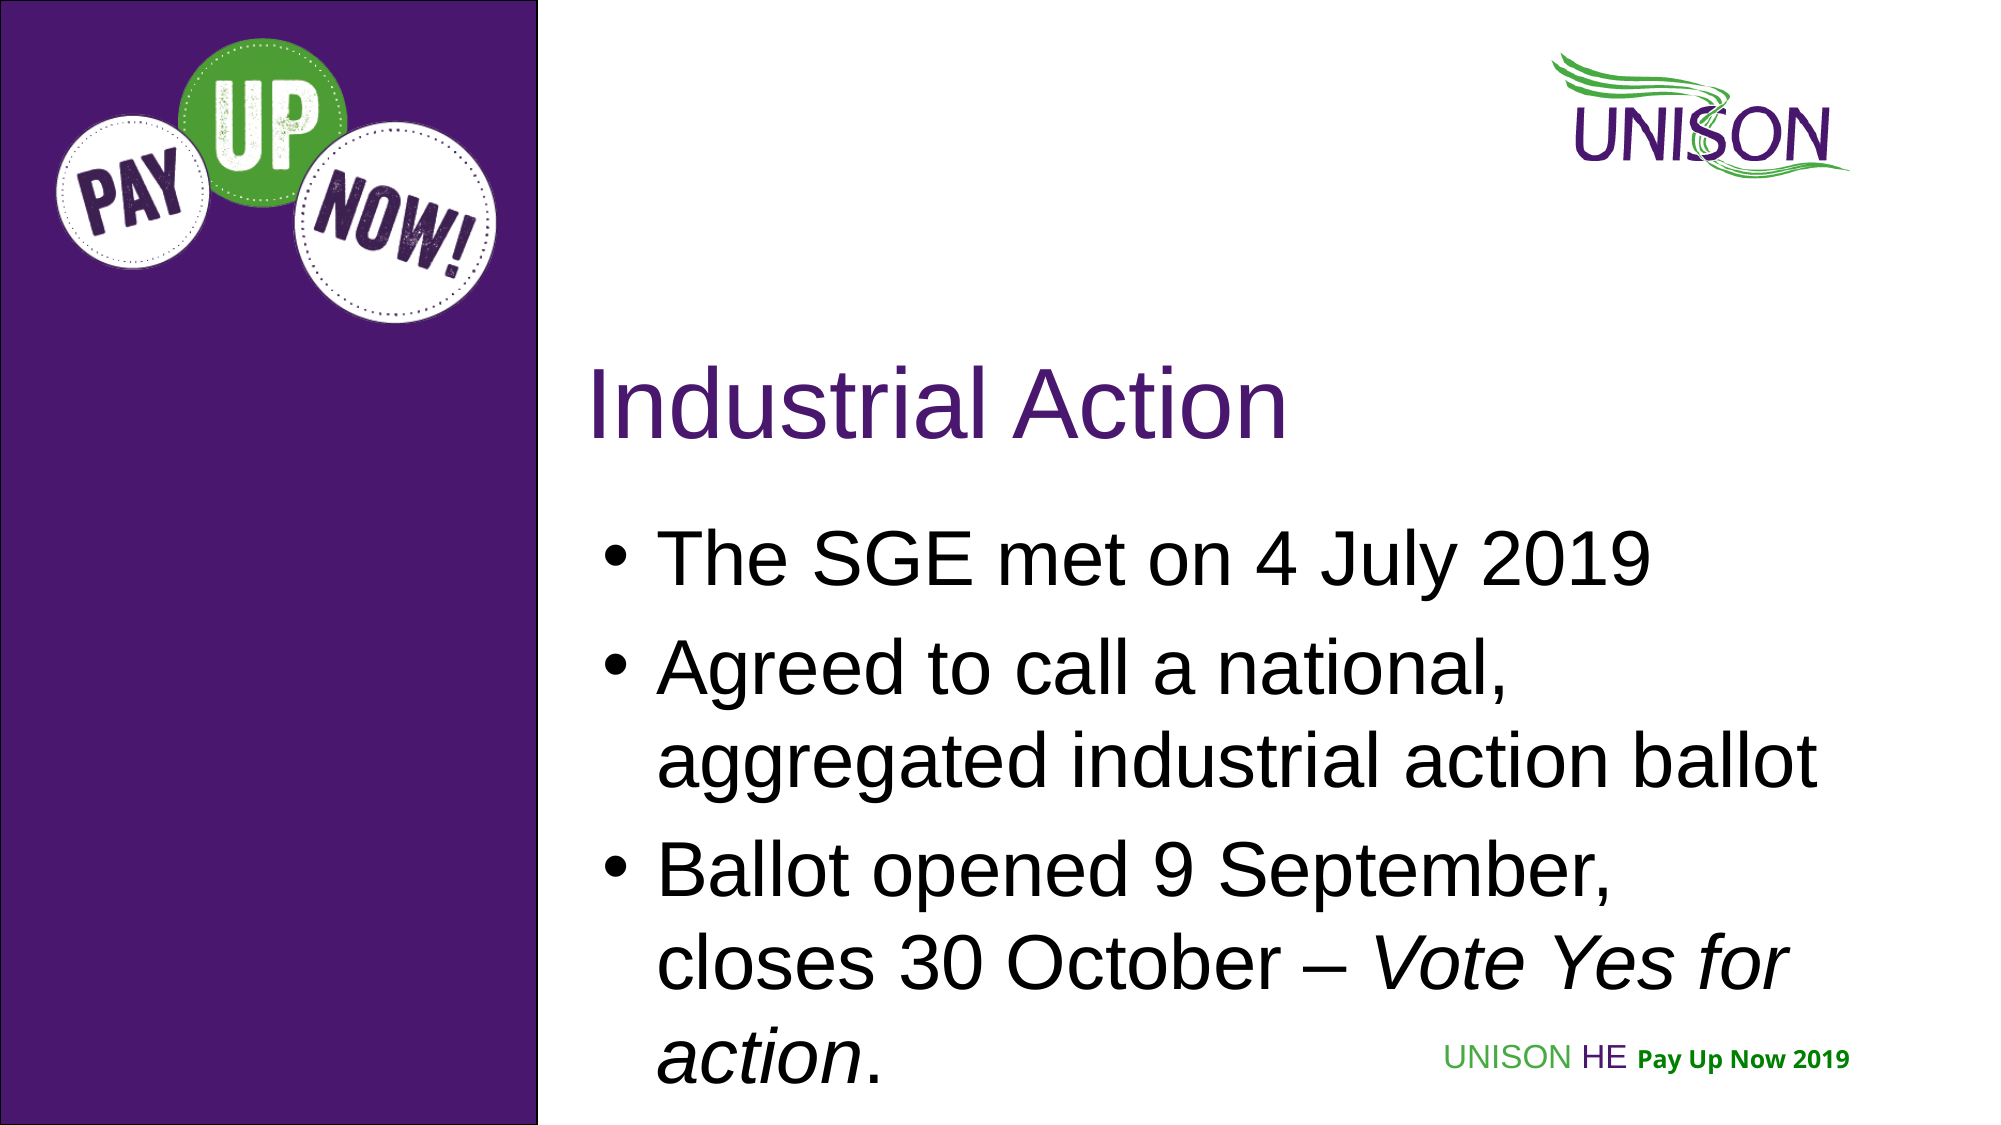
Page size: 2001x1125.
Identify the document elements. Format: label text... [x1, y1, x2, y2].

title Industrial Action [584, 99, 1851, 459]
picture [54, 38, 498, 325]
list The SGE met on 4 July 2019 Agreed to call a national, aggregated industrial action ballot Ballot opened 9 September, closes 30 October – Vote Yes for action. [584, 507, 1851, 951]
picture [1550, 49, 1850, 99]
